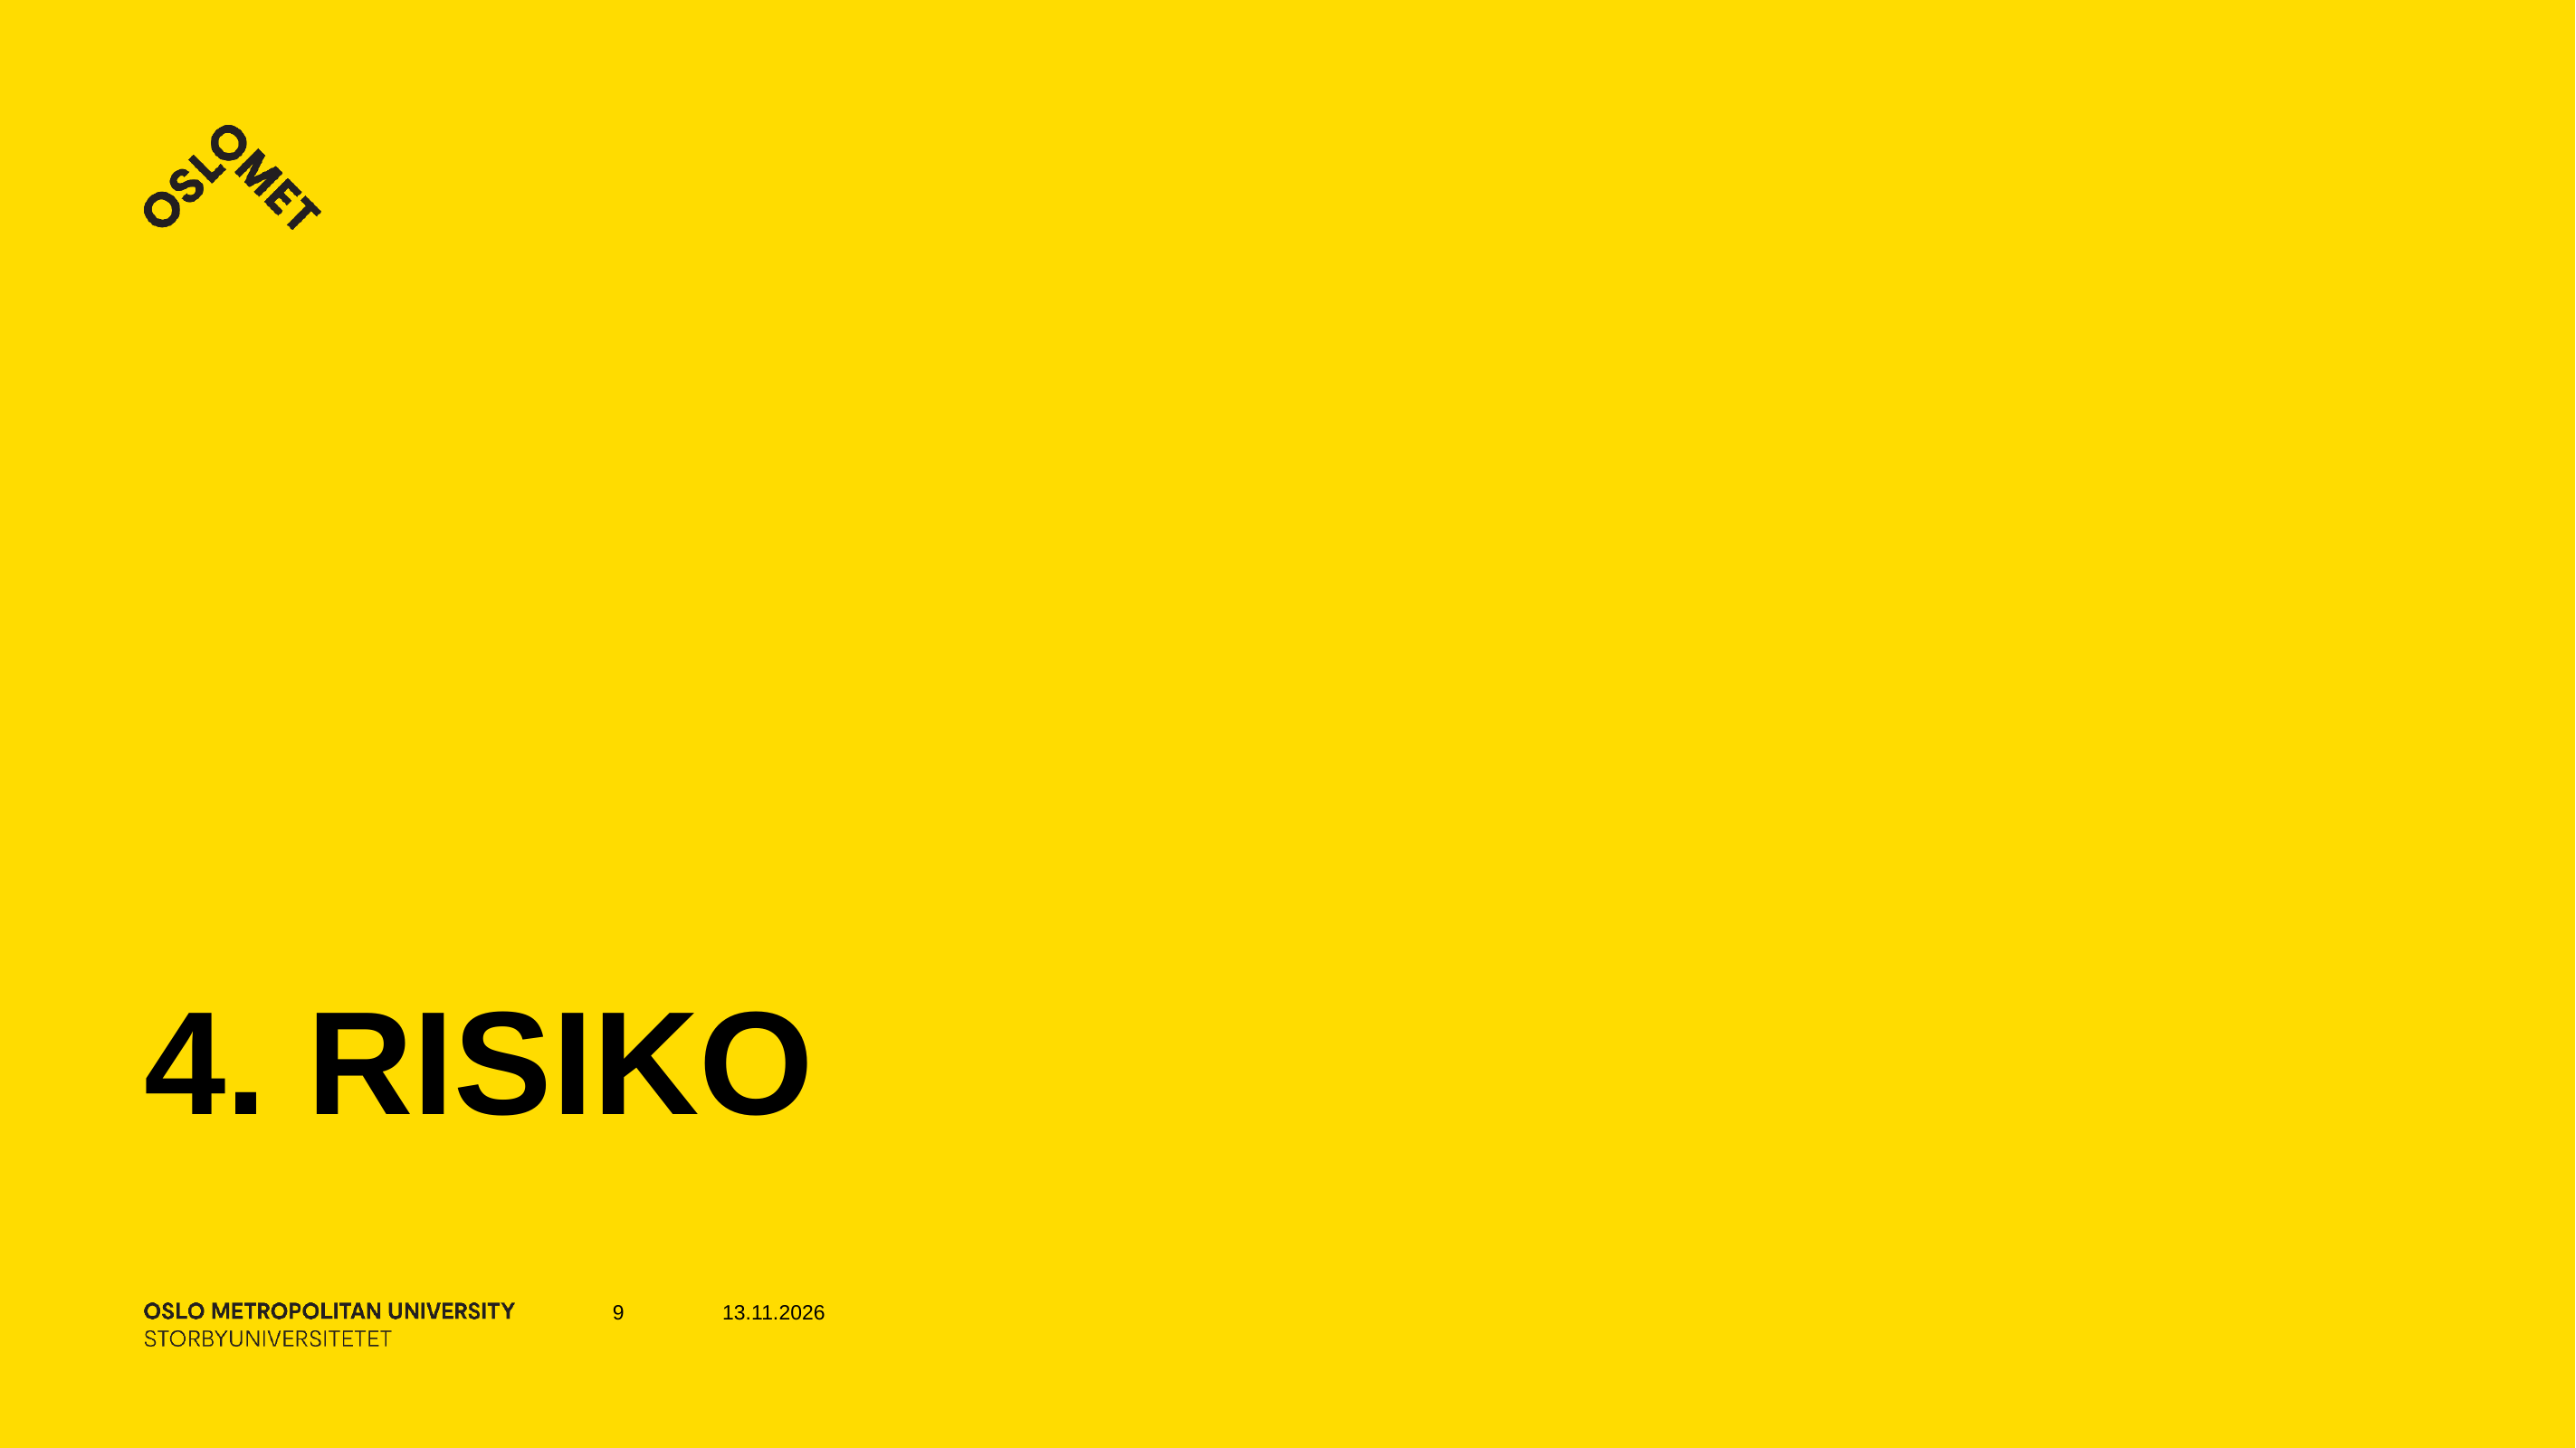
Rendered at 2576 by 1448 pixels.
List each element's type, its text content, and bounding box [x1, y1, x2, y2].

picture [144, 125, 321, 230]
slide_number 9 [586, 1292, 652, 1332]
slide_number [722, 1292, 883, 1332]
picture [144, 1302, 515, 1347]
title 4. Risiko [144, 825, 2428, 1147]
